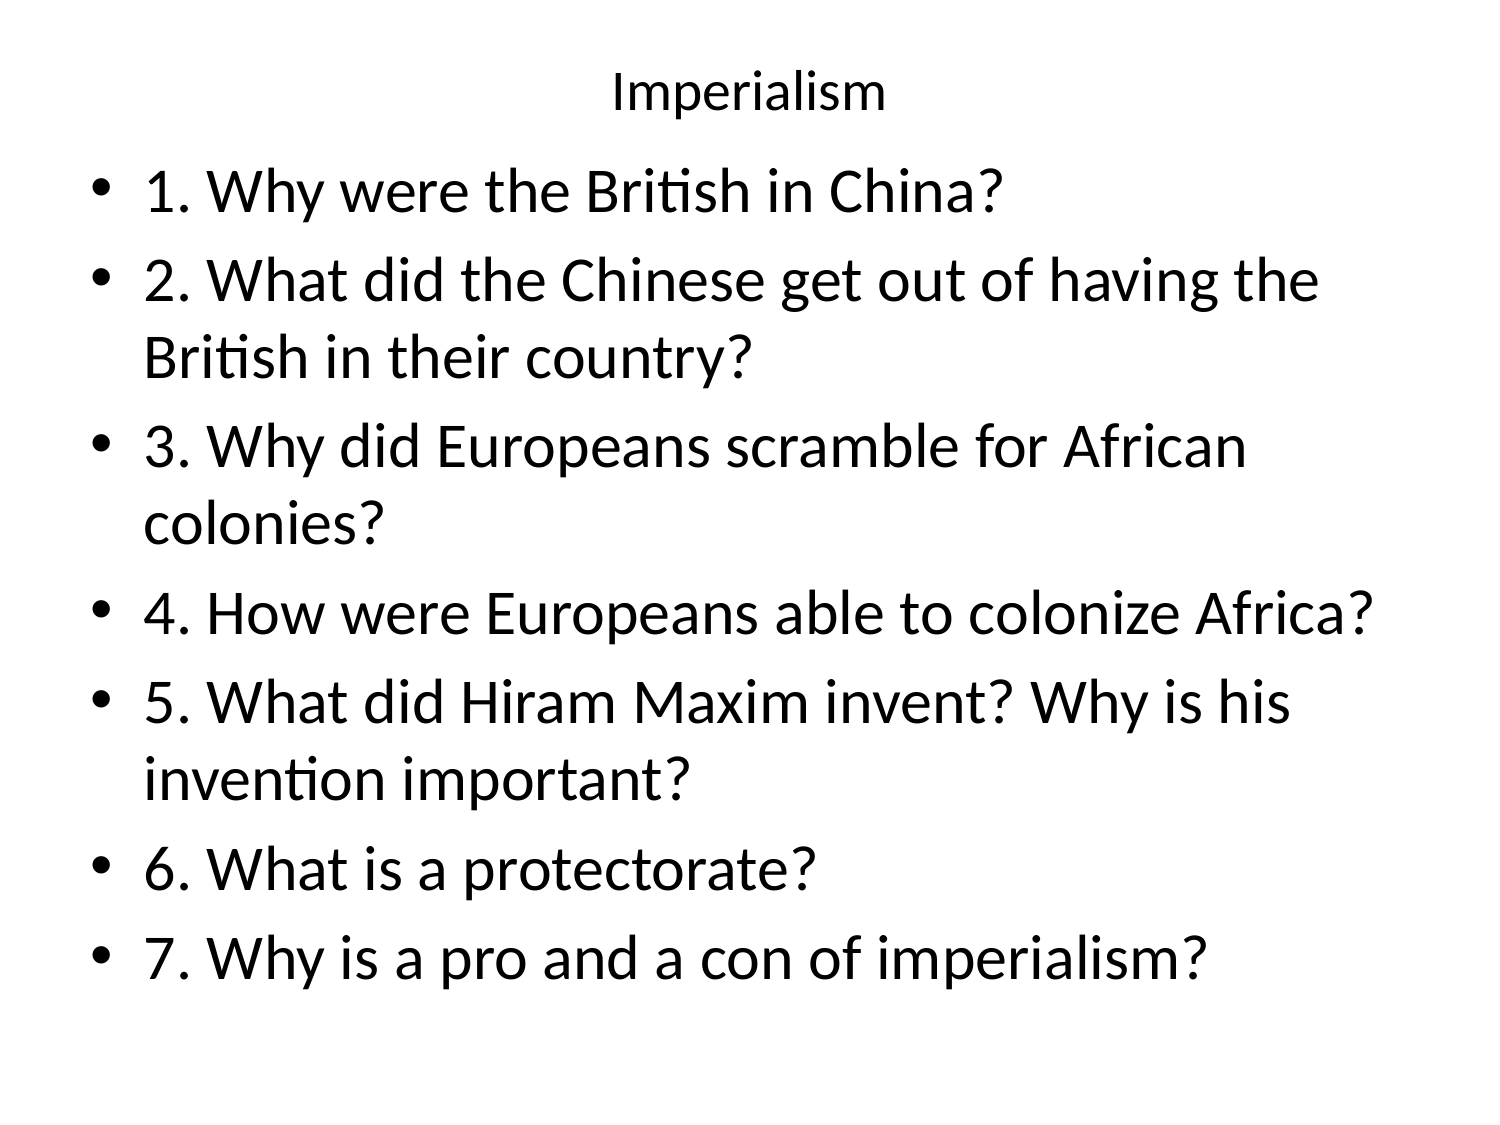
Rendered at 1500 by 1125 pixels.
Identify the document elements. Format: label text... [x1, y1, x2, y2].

list 1. Why were the British in China? 2. What did the Chinese get out of having the British in their country? 3. Why did Europeans scramble for African colonies? 4. How were Europeans able to colonize Africa? 5. What did Hiram Maxim invent? Why is his invention important? 6. What is a protectorate? 7. Why is a pro and a con of imperialism? [75, 140, 1425, 1058]
title Imperialism [75, 45, 1425, 130]
